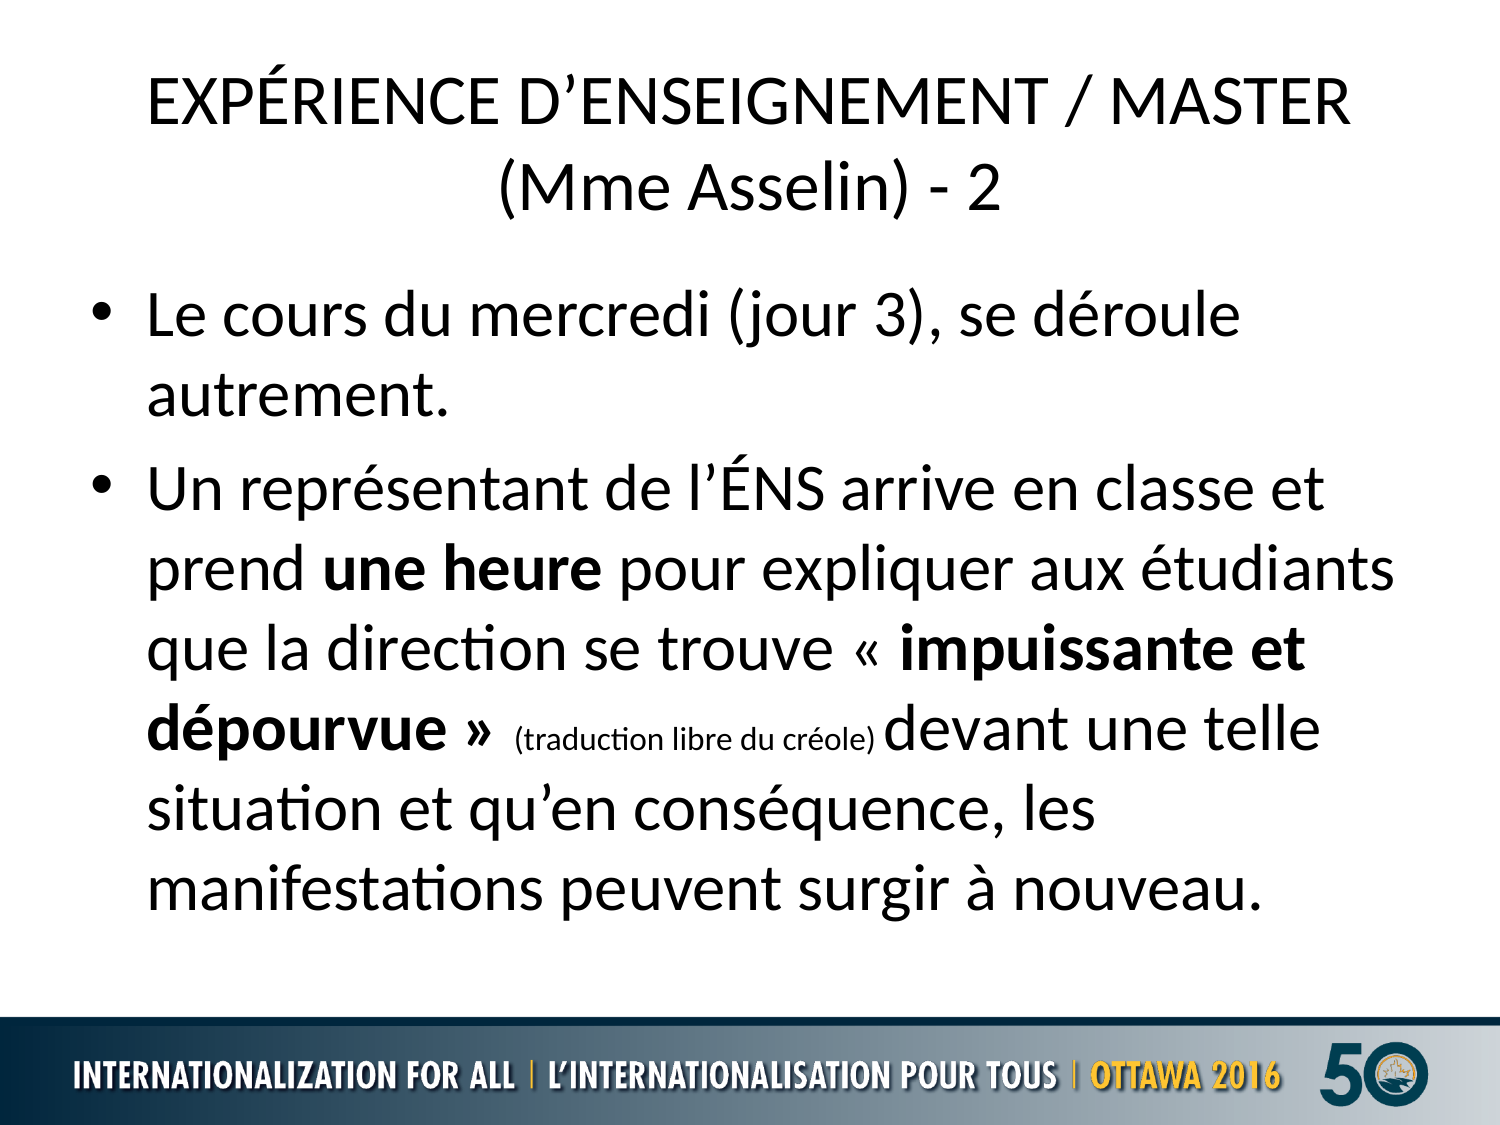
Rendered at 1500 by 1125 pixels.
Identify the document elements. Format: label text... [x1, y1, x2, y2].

title EXPÉRIENCE D’ENSEIGNEMENT / MASTER (Mme Asselin) - 2 [75, 45, 1425, 233]
list Le cours du mercredi (jour 3), se déroule autrement. Un représentant de l’ÉNS arrive en classe et prend une heure pour expliquer aux étudiants que la direction se trouve « impuissante et dépourvue » (traduction libre du créole) devant une telle situation et qu’en conséquence, les manifestations peuvent surgir à nouveau. [75, 262, 1425, 1005]
picture [0, 0, 1500, 1125]
